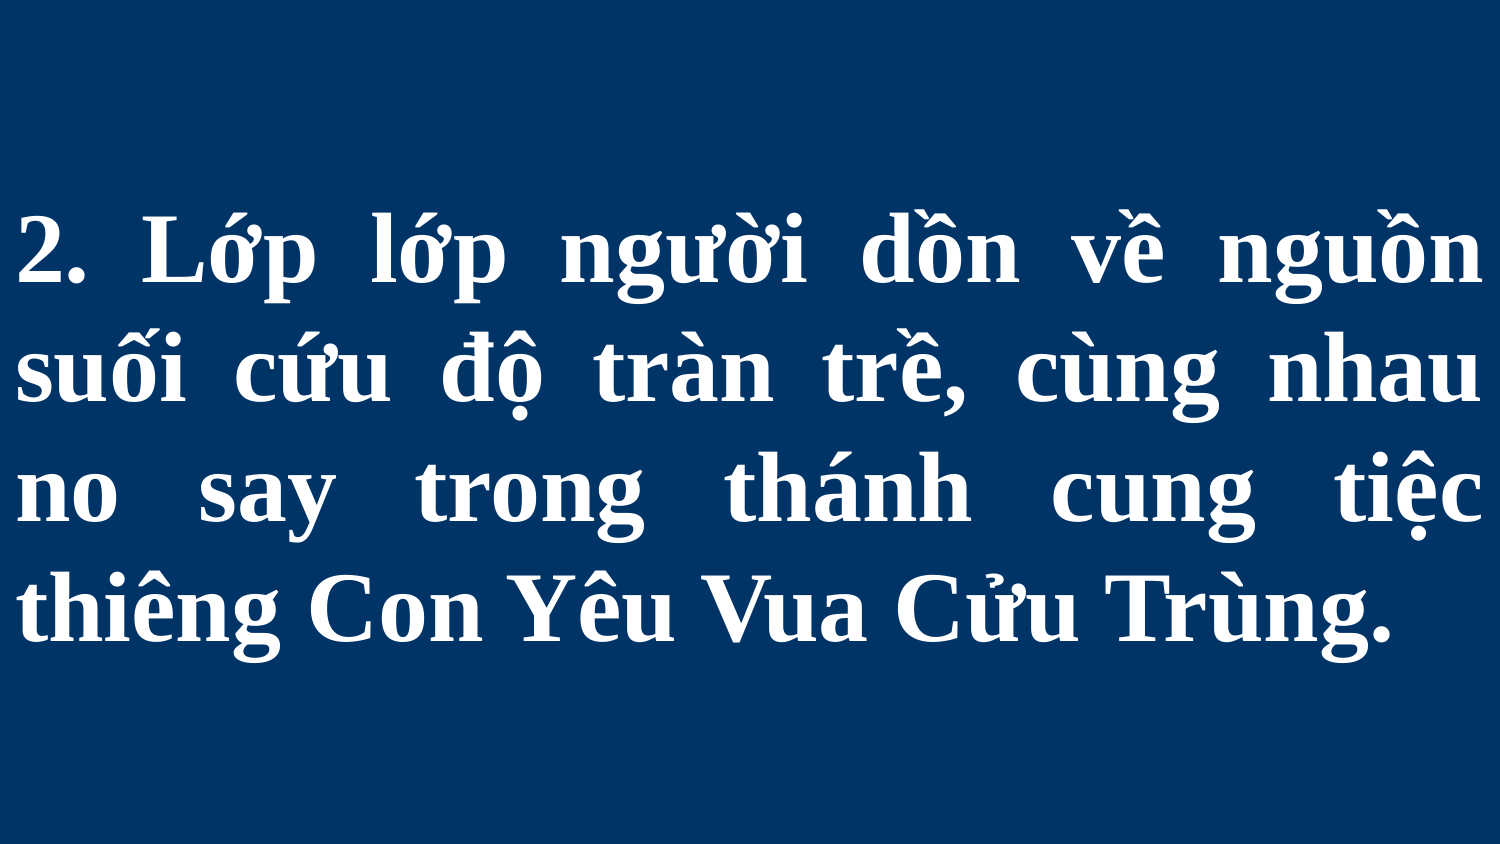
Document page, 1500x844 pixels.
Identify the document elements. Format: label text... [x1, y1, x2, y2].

title 2. Lớp lớp người dồn về nguồn suối cứu độ tràn trề, cùng nhau no say trong thánh cung tiệc thiêng Con Yêu Vua Cửu Trùng. [0, 0, 1500, 844]
